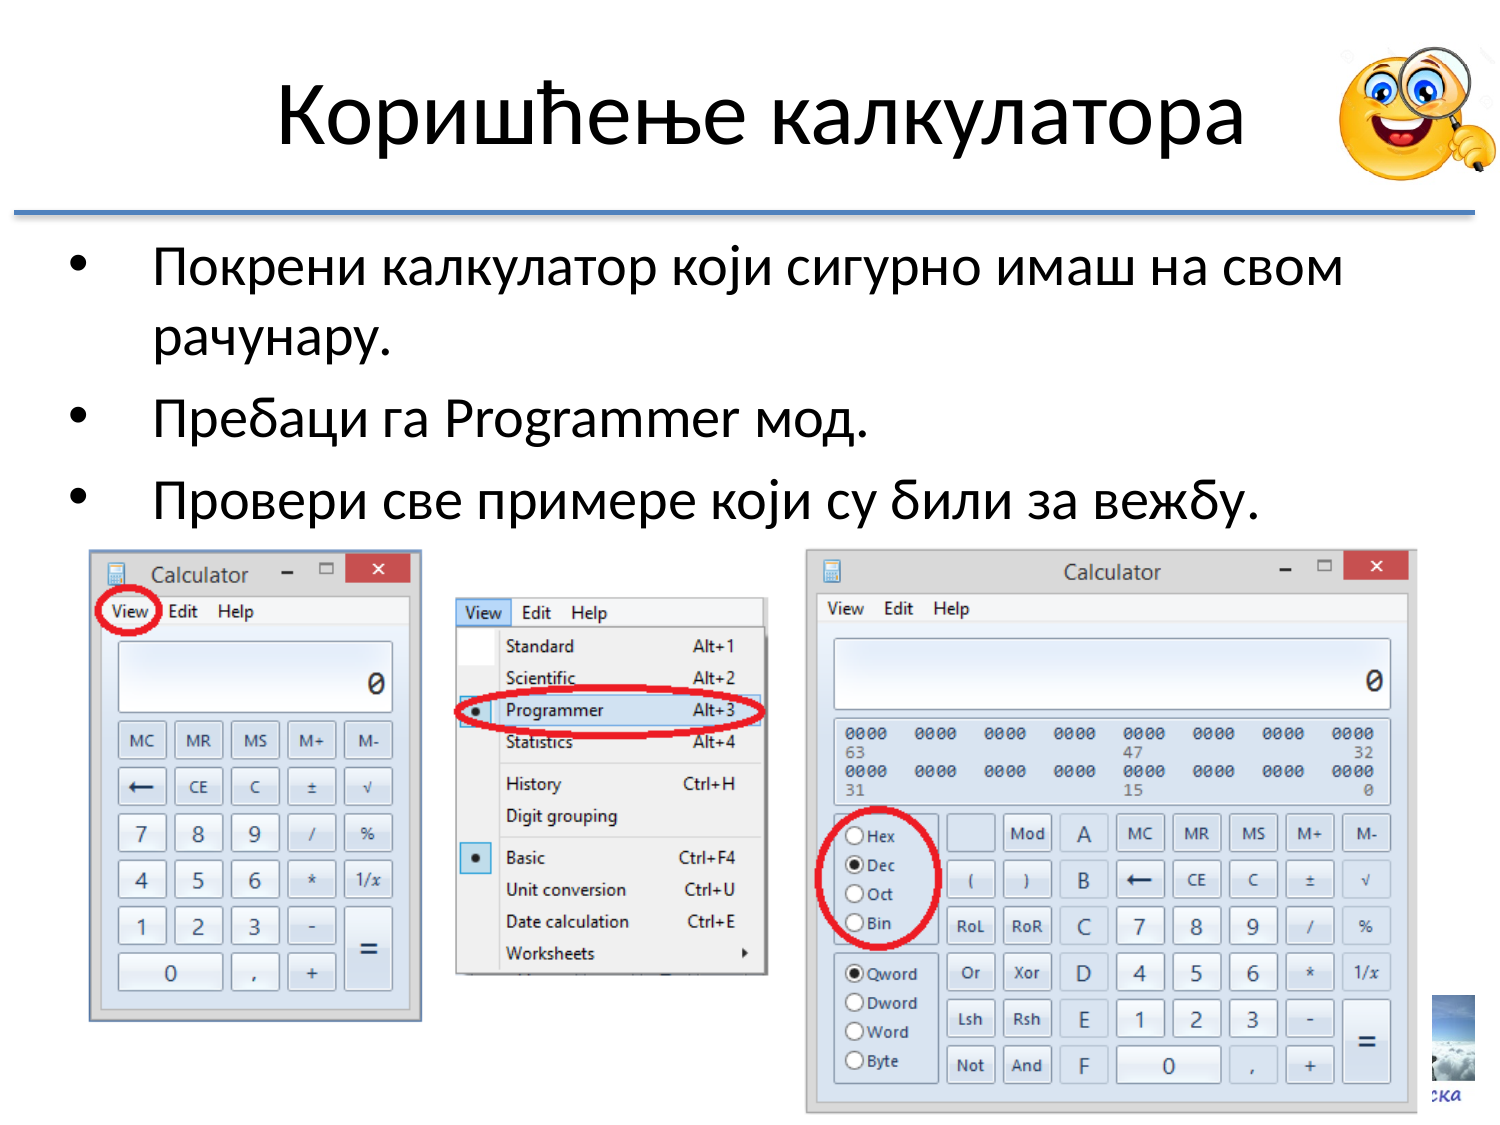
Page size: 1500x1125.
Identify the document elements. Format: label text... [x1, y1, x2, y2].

title Коришћење калкулатора [87, 13, 1438, 202]
picture [76, 538, 1475, 1125]
list Покрени калкулатор који сигурно имаш на свом рачунару. Пребаци га Programmer мод. Провери све примере који су били за вежбу. [52, 219, 1459, 521]
picture [1336, 42, 1500, 185]
